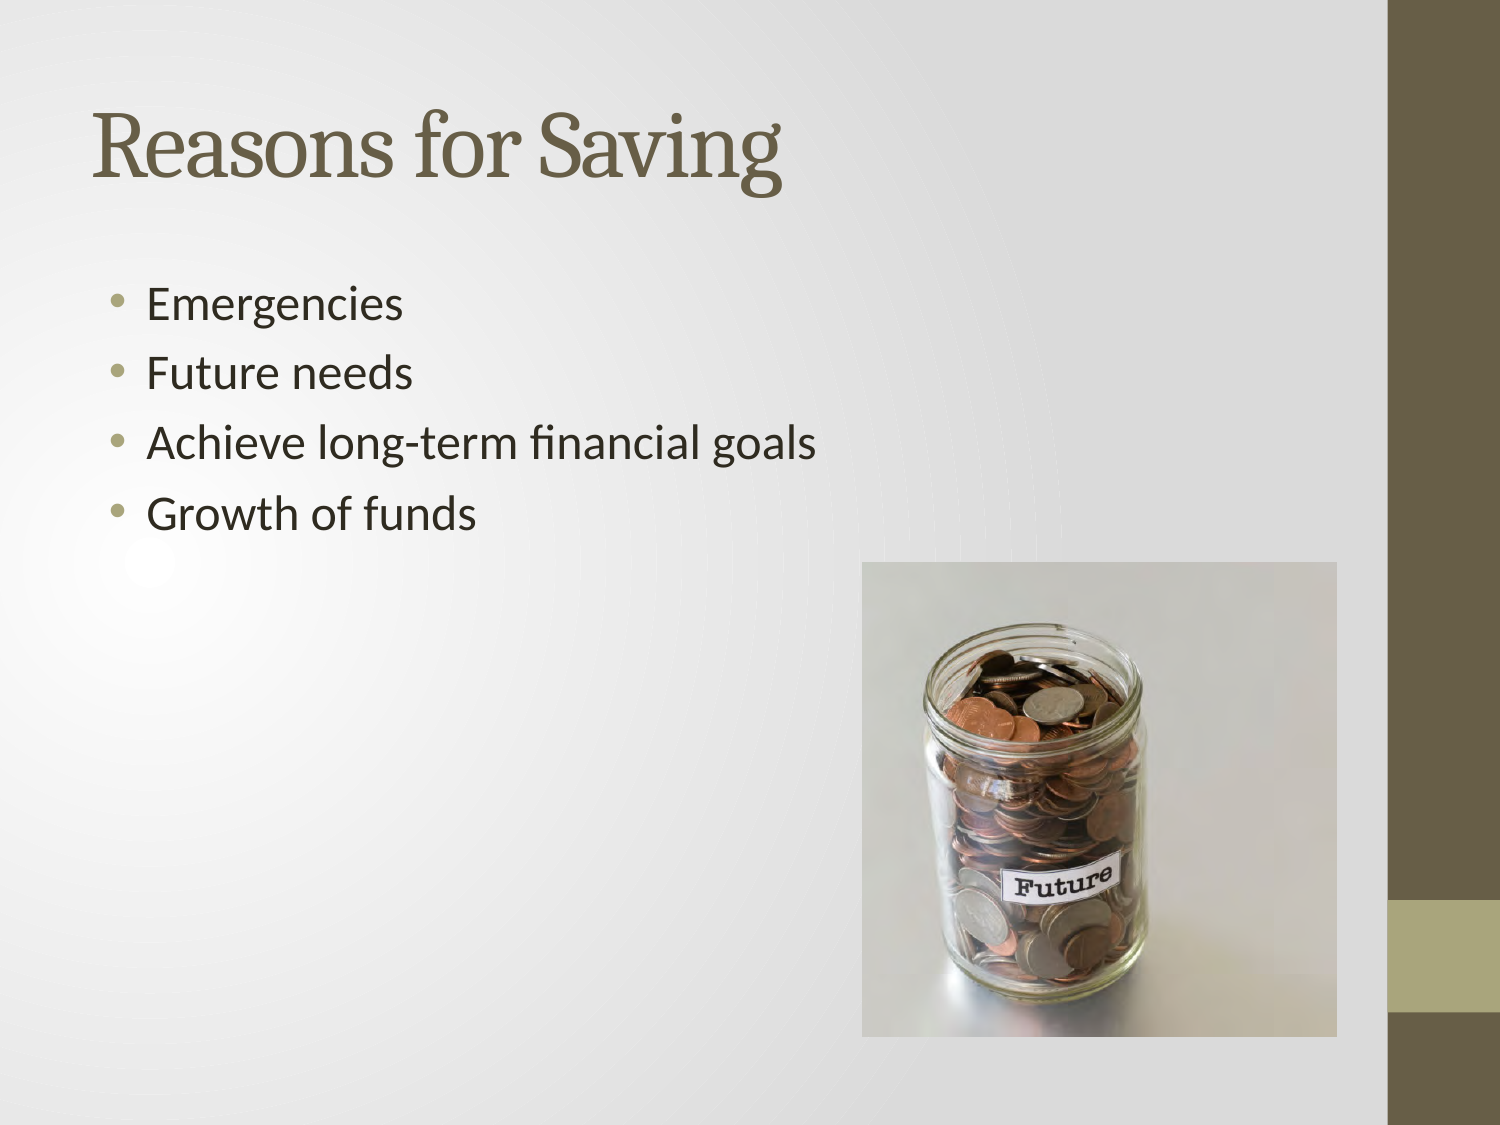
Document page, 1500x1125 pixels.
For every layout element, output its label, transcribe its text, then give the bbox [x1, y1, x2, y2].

title Reasons for Saving [75, 45, 1325, 233]
picture [861, 561, 1338, 1038]
list Emergencies Future needs Achieve long-term financial goals Growth of funds [75, 262, 1325, 1050]
